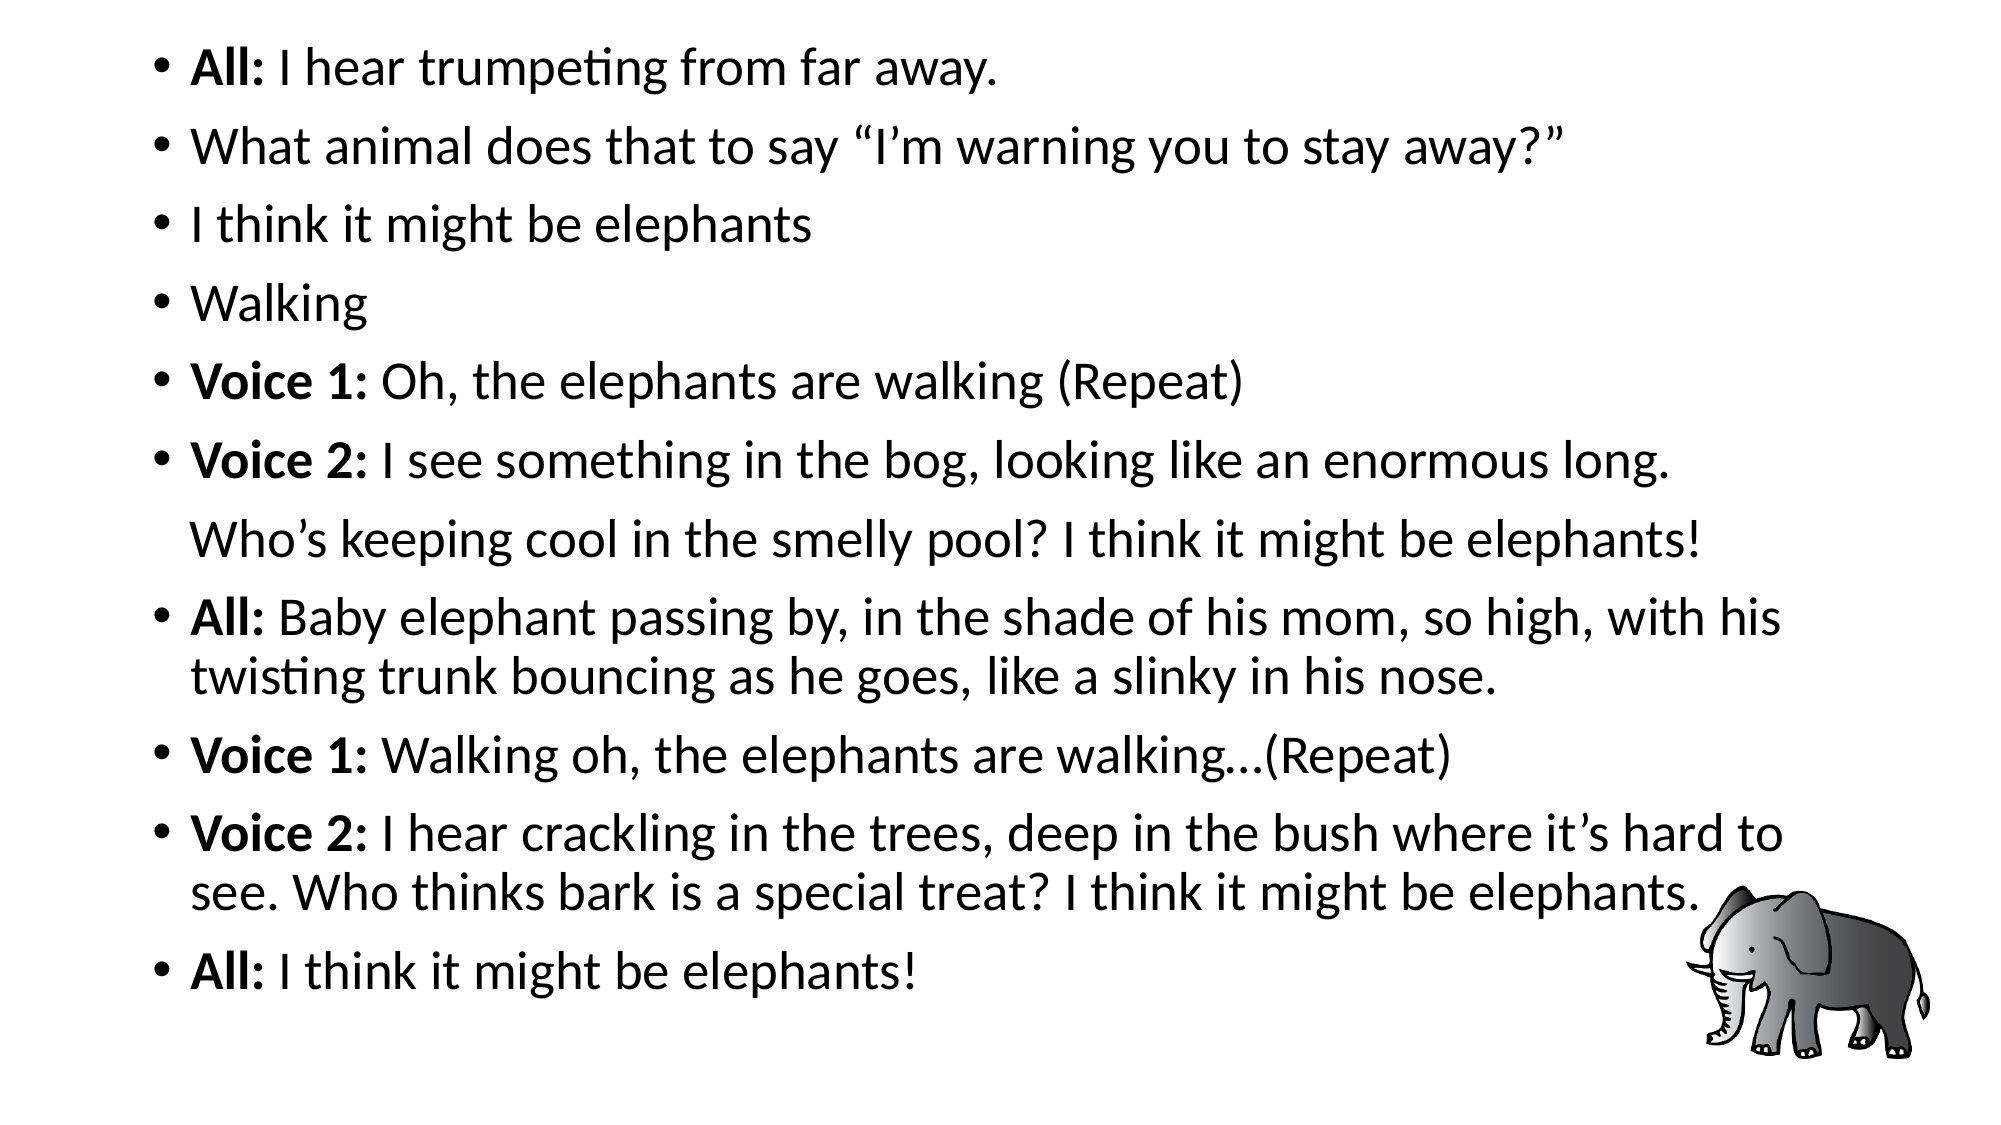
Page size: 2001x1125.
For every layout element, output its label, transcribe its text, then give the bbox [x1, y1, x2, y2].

picture [1657, 865, 1943, 1087]
list All: I hear trumpeting from far away. What animal does that to say “I’m warning you to stay away?” I think it might be elephants Walking Voice 1: Oh, the elephants are walking (Repeat) Voice 2: I see something in the bog, looking like an enormous long. Who’s keeping cool in the smelly pool? I think it might be elephants! All: Baby elephant passing by, in the shade of his mom, so high, with his twisting trunk bouncing as he goes, like a slinky in his nose. Voice 1: Walking oh, the elephants are walking…(Repeat) Voice 2: I hear crackling in the trees, deep in the bush where it’s hard to see. Who thinks bark is a special treat? I think it might be elephants. All: I think it might be elephants! [137, 31, 1863, 1014]
